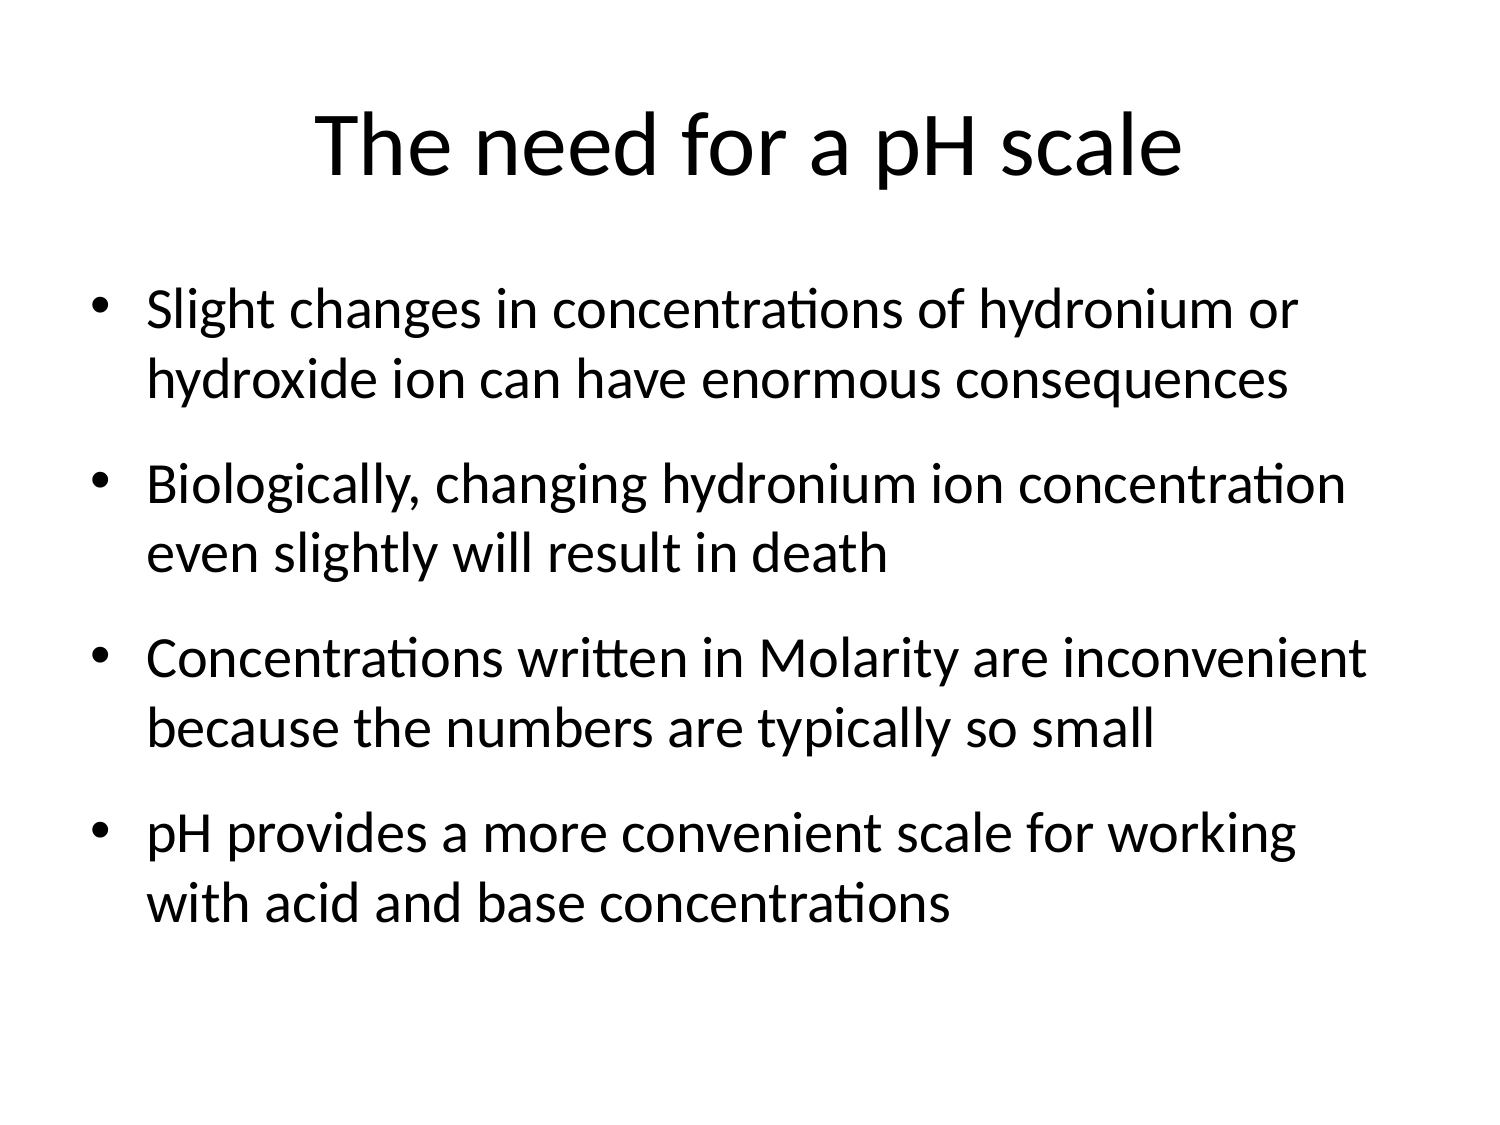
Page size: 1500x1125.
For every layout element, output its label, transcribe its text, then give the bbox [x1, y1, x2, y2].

list Slight changes in concentrations of hydronium or hydroxide ion can have enormous consequences Biologically, changing hydronium ion concentration even slightly will result in death Concentrations written in Molarity are inconvenient because the numbers are typically so small pH provides a more convenient scale for working with acid and base concentrations [75, 262, 1425, 1005]
title The need for a pH scale [75, 45, 1425, 233]
